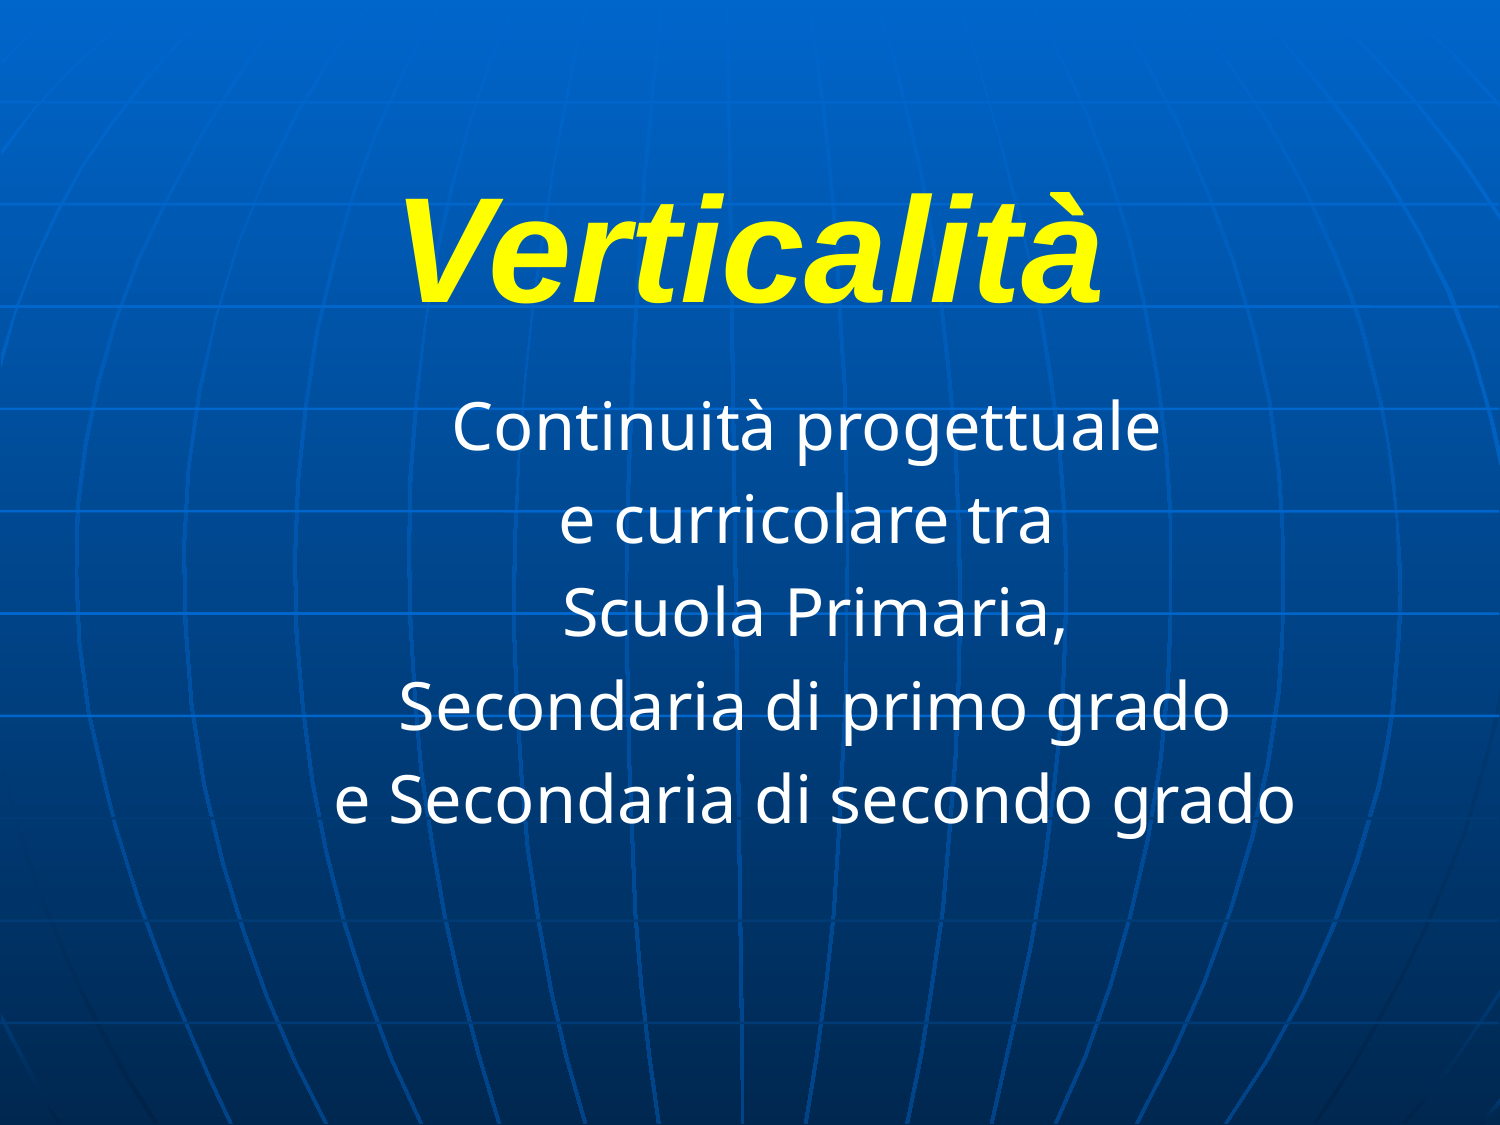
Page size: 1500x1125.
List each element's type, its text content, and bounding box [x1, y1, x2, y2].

title Verticalità [112, 139, 1388, 476]
subtitle Continuità progettuale e curricolare tra Scuola Primaria, Secondaria di primo grado e Secondaria di secondo grado [216, 375, 1416, 926]
